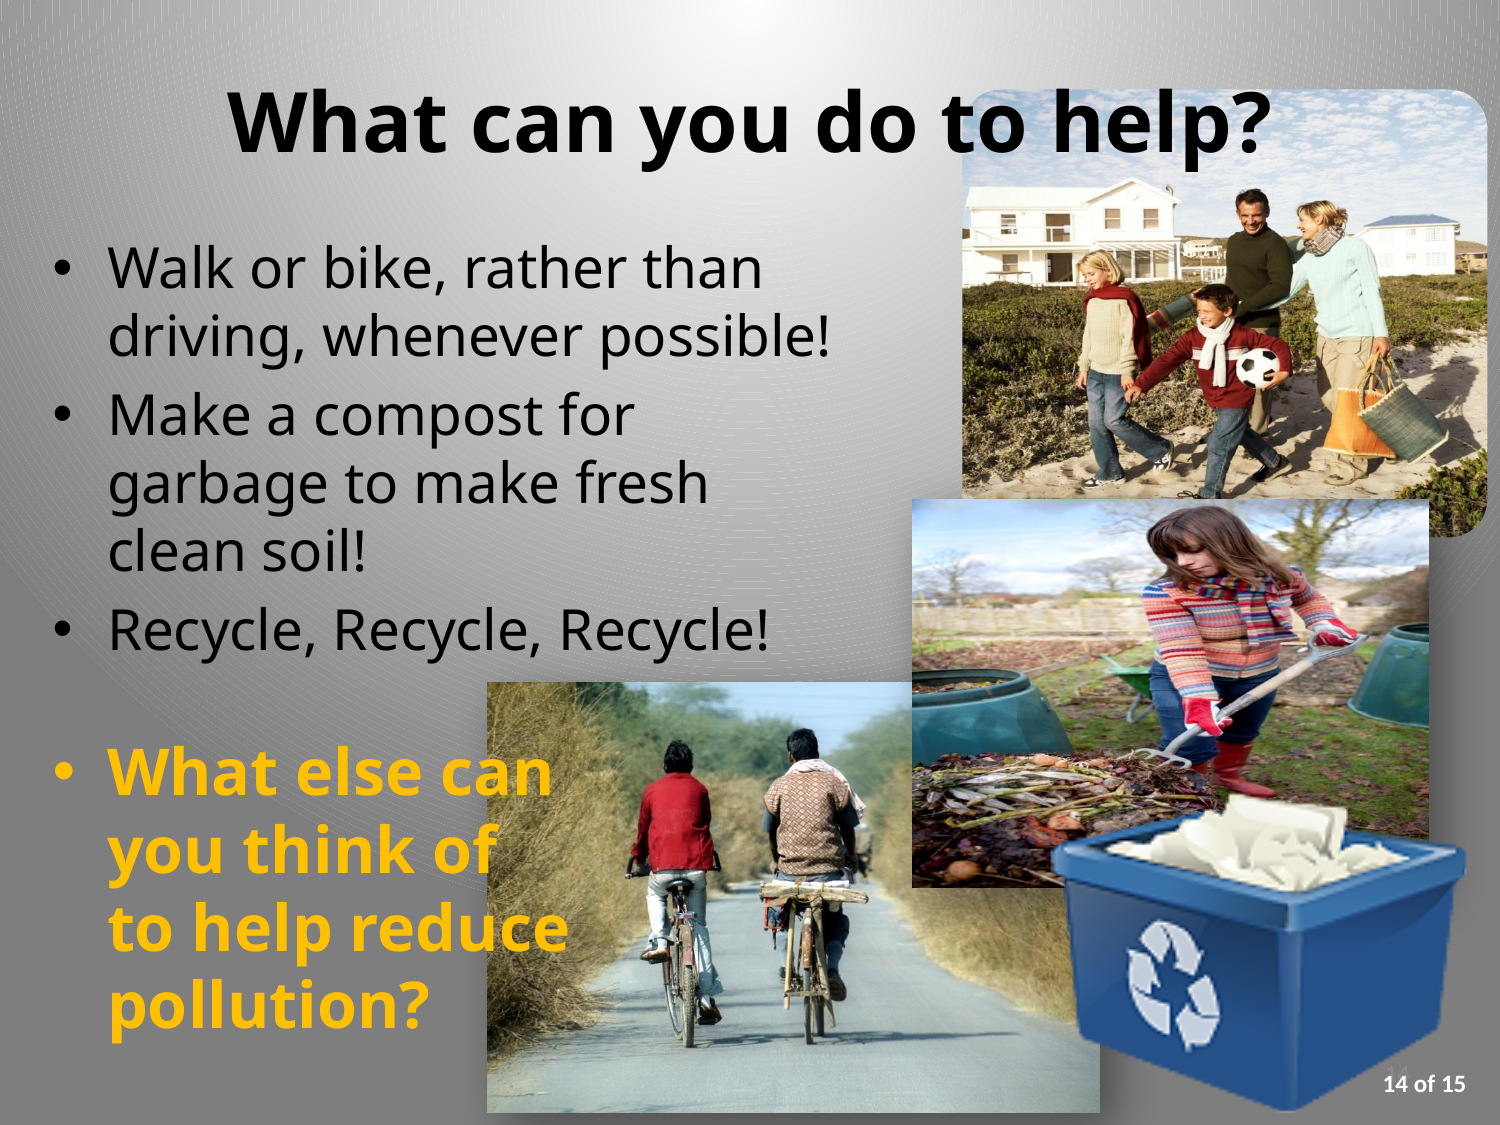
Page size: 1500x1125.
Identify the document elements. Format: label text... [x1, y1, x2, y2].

list Walk or bike, rather than driving, whenever possible! Make a compost for garbage to make fresh clean soil! Recycle, Recycle, Recycle! What else can you think of to help reduce pollution? [37, 224, 957, 1050]
title What can you do to help? [75, 24, 1425, 213]
picture [487, 89, 1488, 1125]
